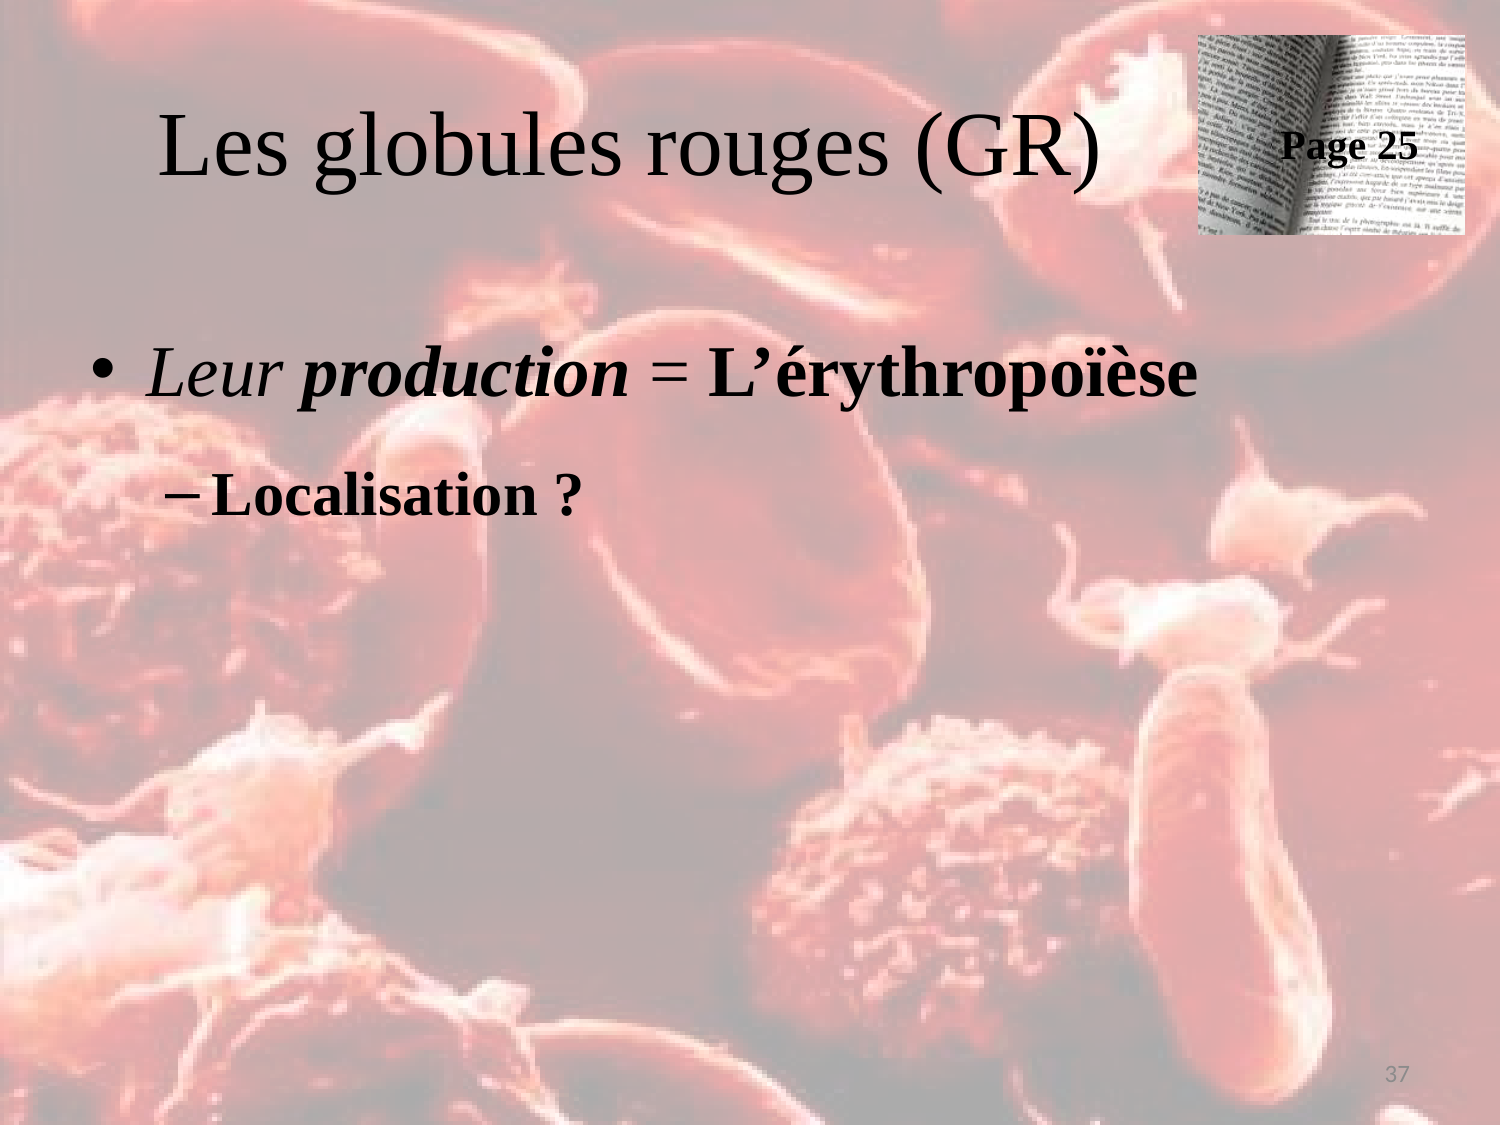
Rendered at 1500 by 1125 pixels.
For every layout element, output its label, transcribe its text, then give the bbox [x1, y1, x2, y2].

picture [1198, 34, 1466, 235]
title Les globules rouges (GR) [75, 45, 1188, 233]
slide_number 37 [1074, 1042, 1425, 1103]
list Leur production = L’érythropoïèse Localisation ? [75, 316, 1465, 645]
